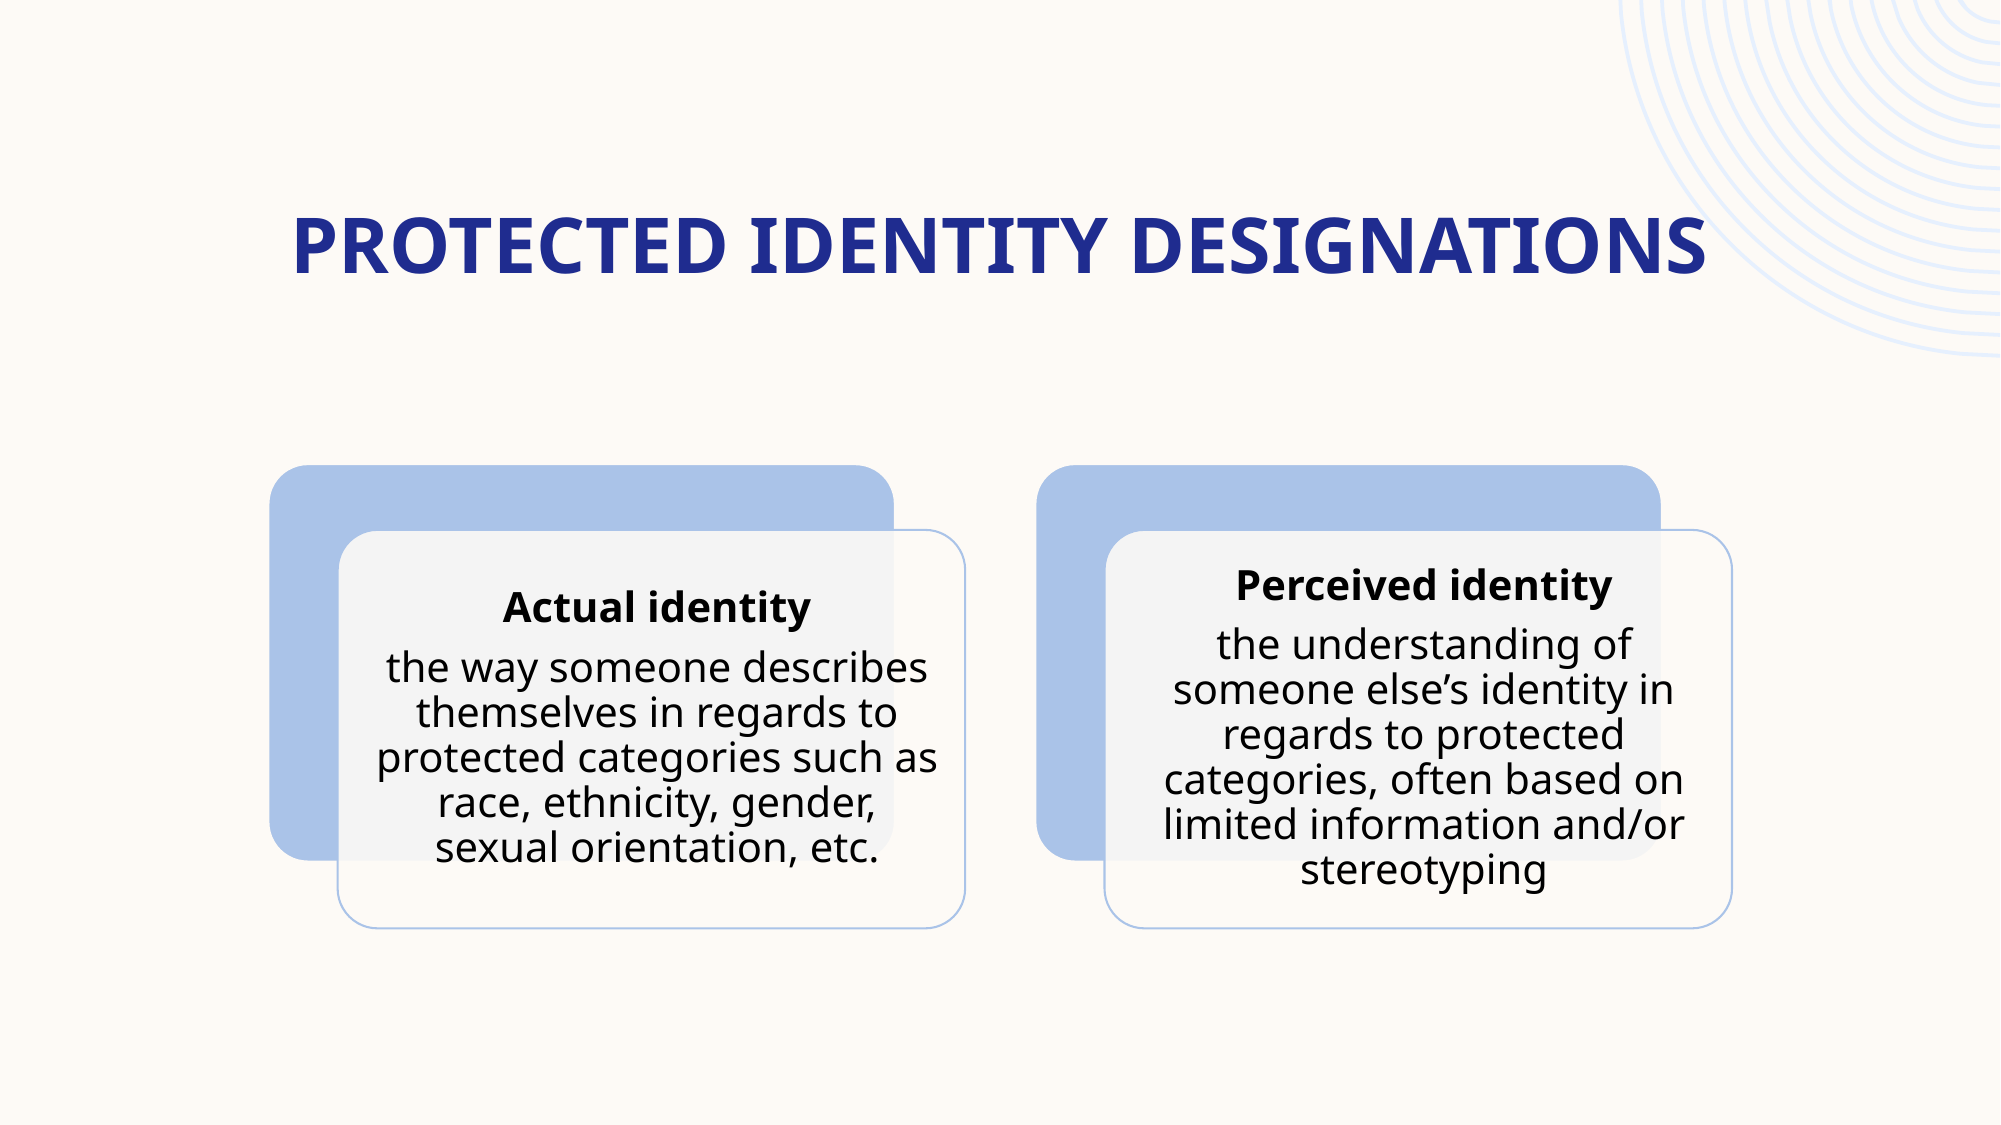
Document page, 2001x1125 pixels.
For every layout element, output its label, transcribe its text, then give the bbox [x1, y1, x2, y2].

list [123, 463, 1876, 929]
title Protected Identity designations [124, 199, 1875, 326]
